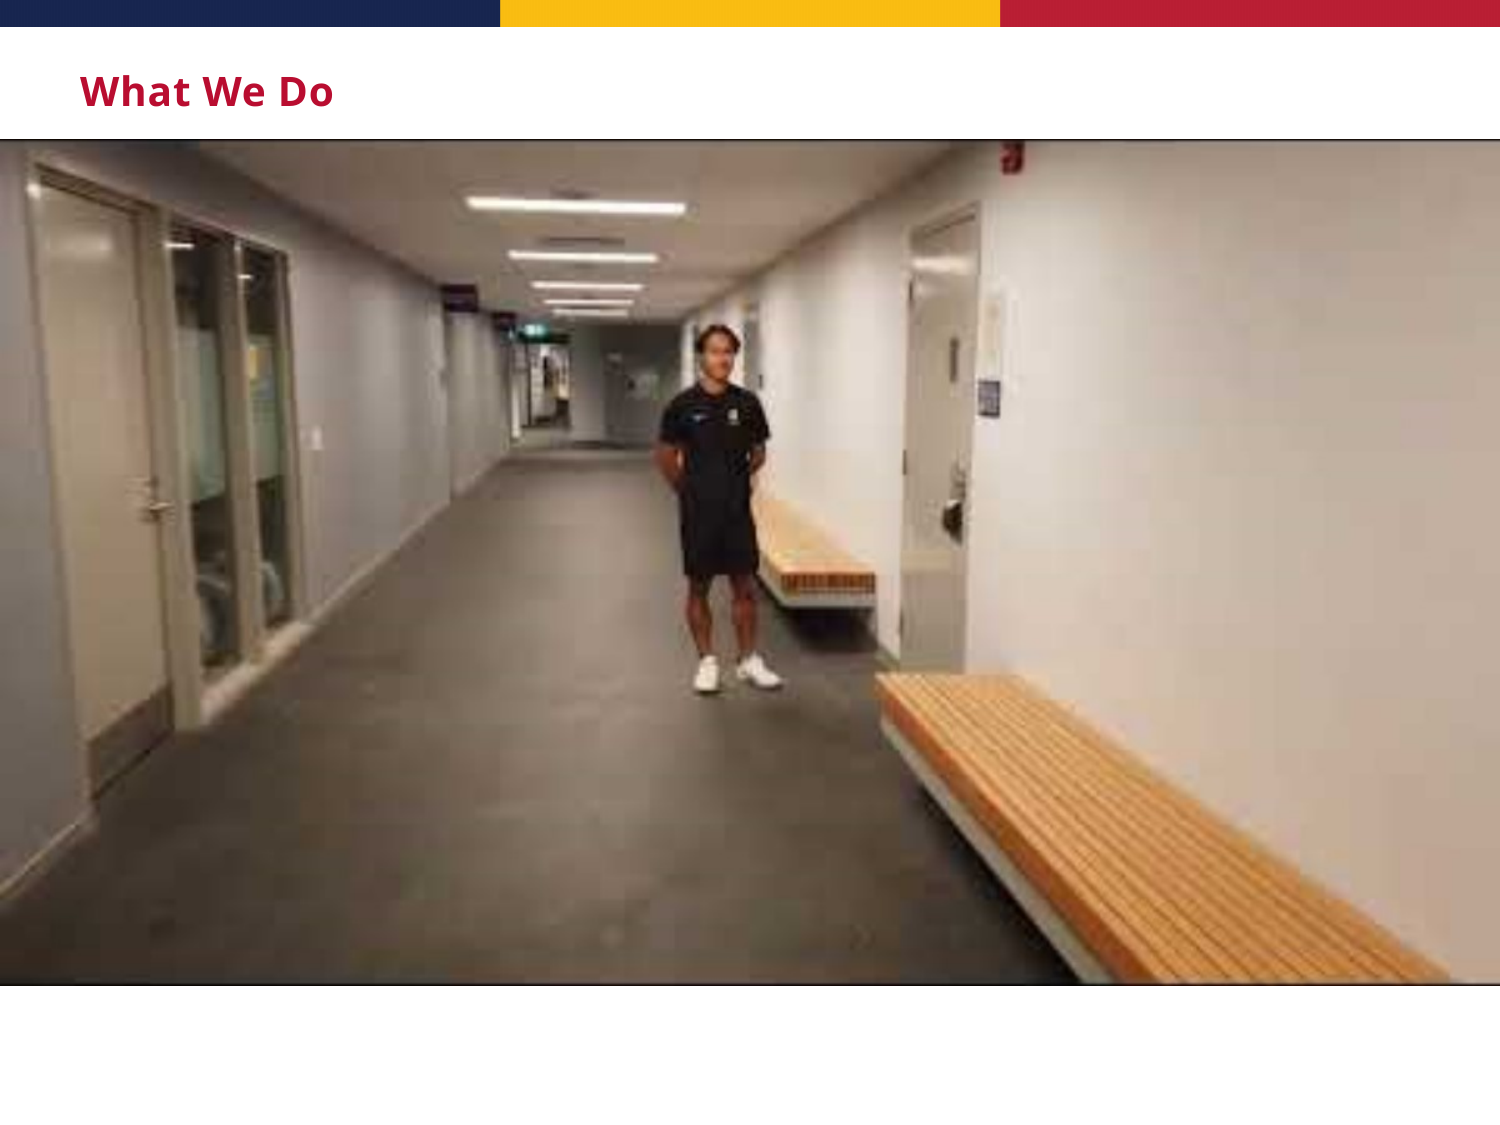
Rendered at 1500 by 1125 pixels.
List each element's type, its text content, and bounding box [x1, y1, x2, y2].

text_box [0, 138, 1500, 987]
picture [0, 0, 1500, 27]
title What We Do [64, 64, 1406, 138]
